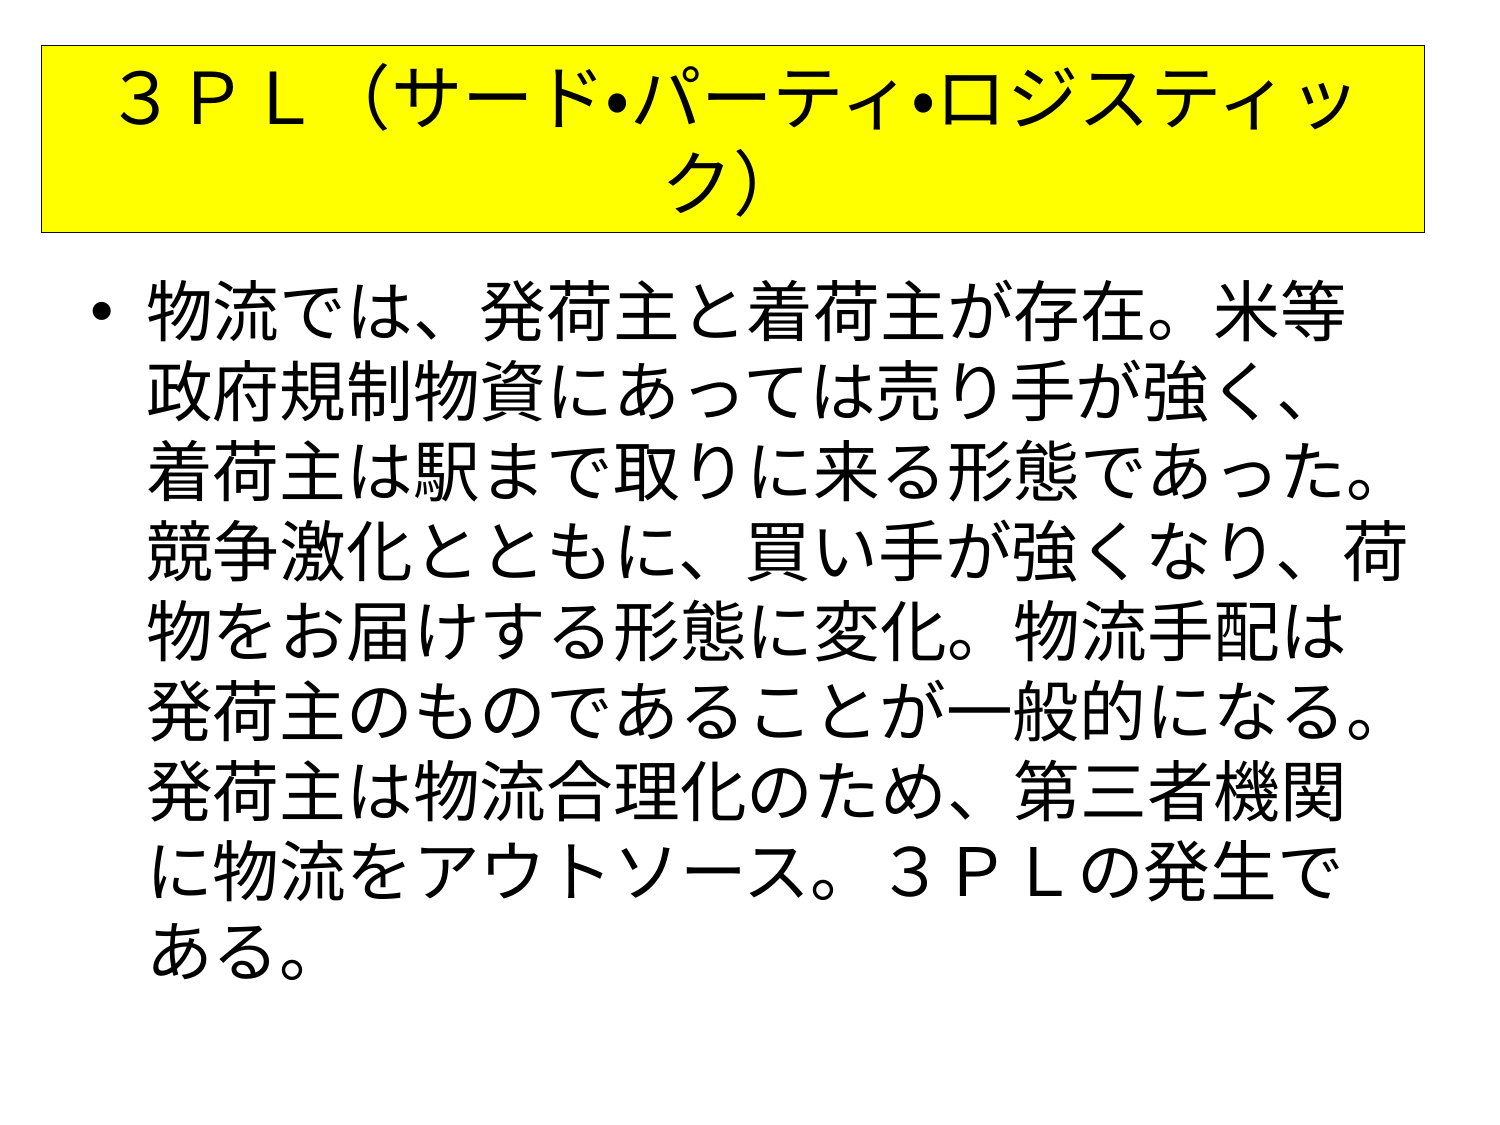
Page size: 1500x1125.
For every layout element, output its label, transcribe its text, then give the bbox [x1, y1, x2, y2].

title ３ＰＬ（サード・パーティ・ロジスティック） [41, 45, 1425, 233]
list 物流では、発荷主と着荷主が存在。米等政府規制物資にあっては売り手が強く、着荷主は駅まで取りに来る形態であった。競争激化とともに、買い手が強くなり、荷物をお届けする形態に変化。物流手配は発荷主のものであることが一般的になる。発荷主は物流合理化のため、第三者機関に物流をアウトソース。３ＰＬの発生である。 [75, 262, 1425, 1005]
